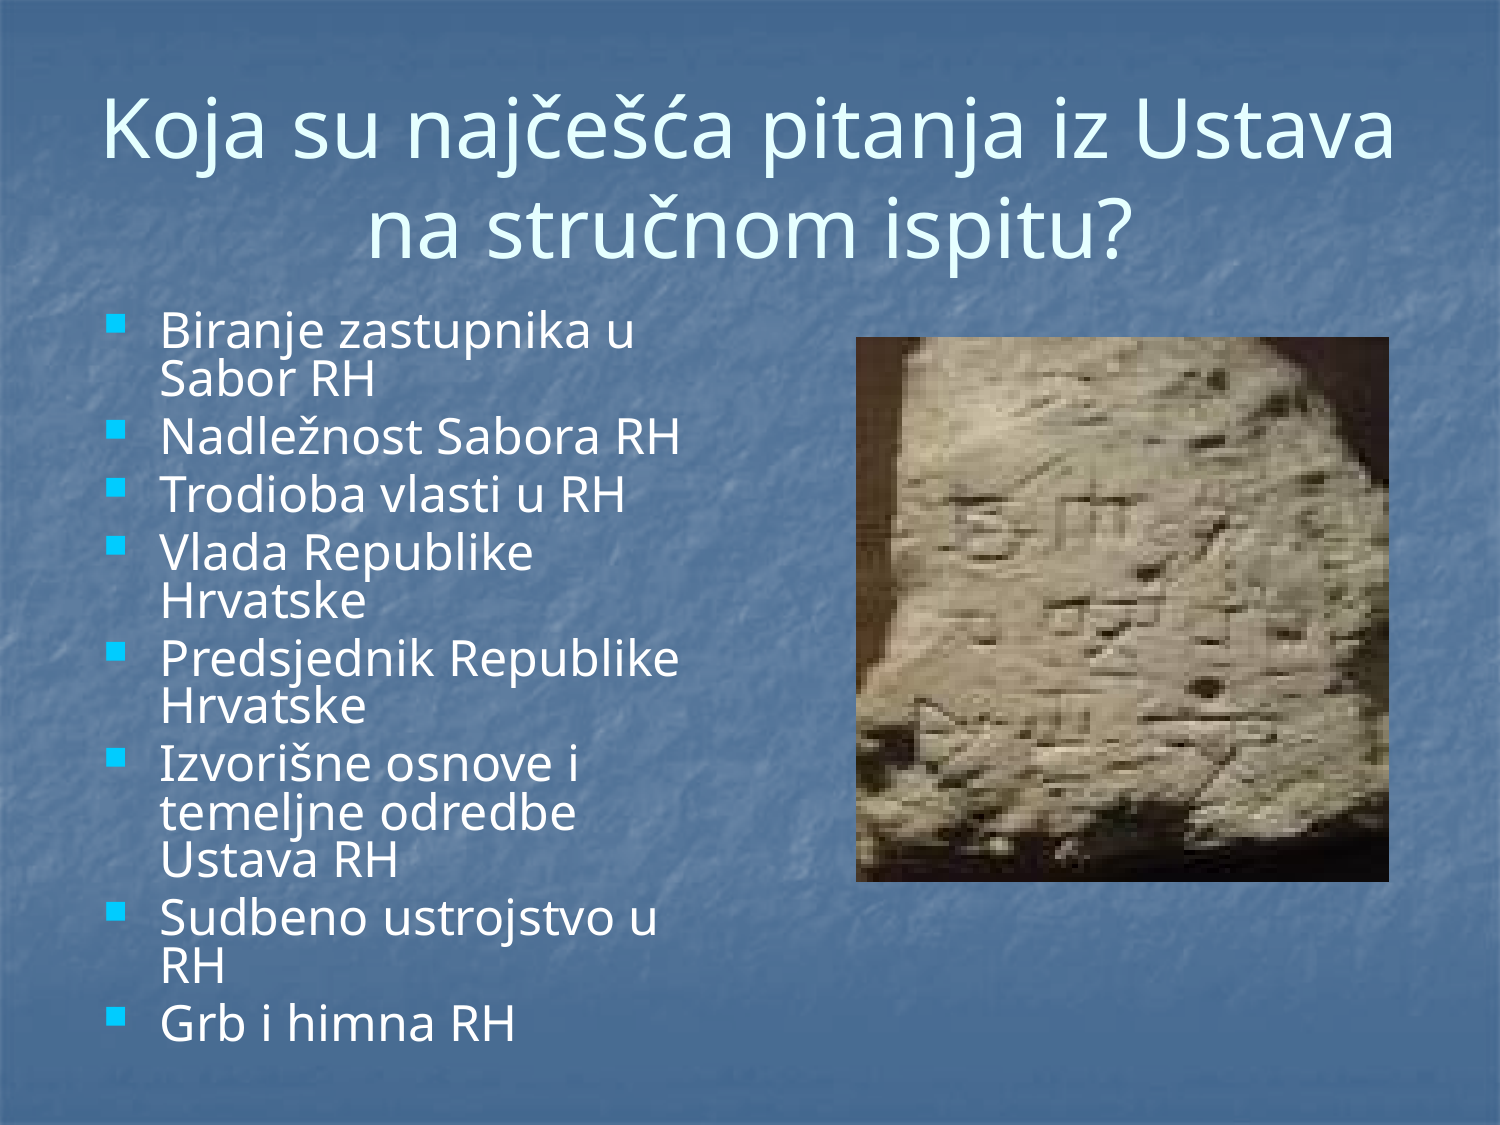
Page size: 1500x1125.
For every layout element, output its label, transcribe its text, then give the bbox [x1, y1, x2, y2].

list Biranje zastupnika u Sabor RH Nadležnost Sabora RH Trodioba vlasti u RH Vlada Republike Hrvatske Predsjednik Republike Hrvatske Izvorišne osnove i temeljne odredbe Ustava RH Sudbeno ustrojstvo u RH Grb i himna RH [88, 302, 738, 1000]
picture [856, 337, 1389, 882]
title Koja su najčešća pitanja iz Ustava na stručnom ispitu? [75, 62, 1425, 288]
